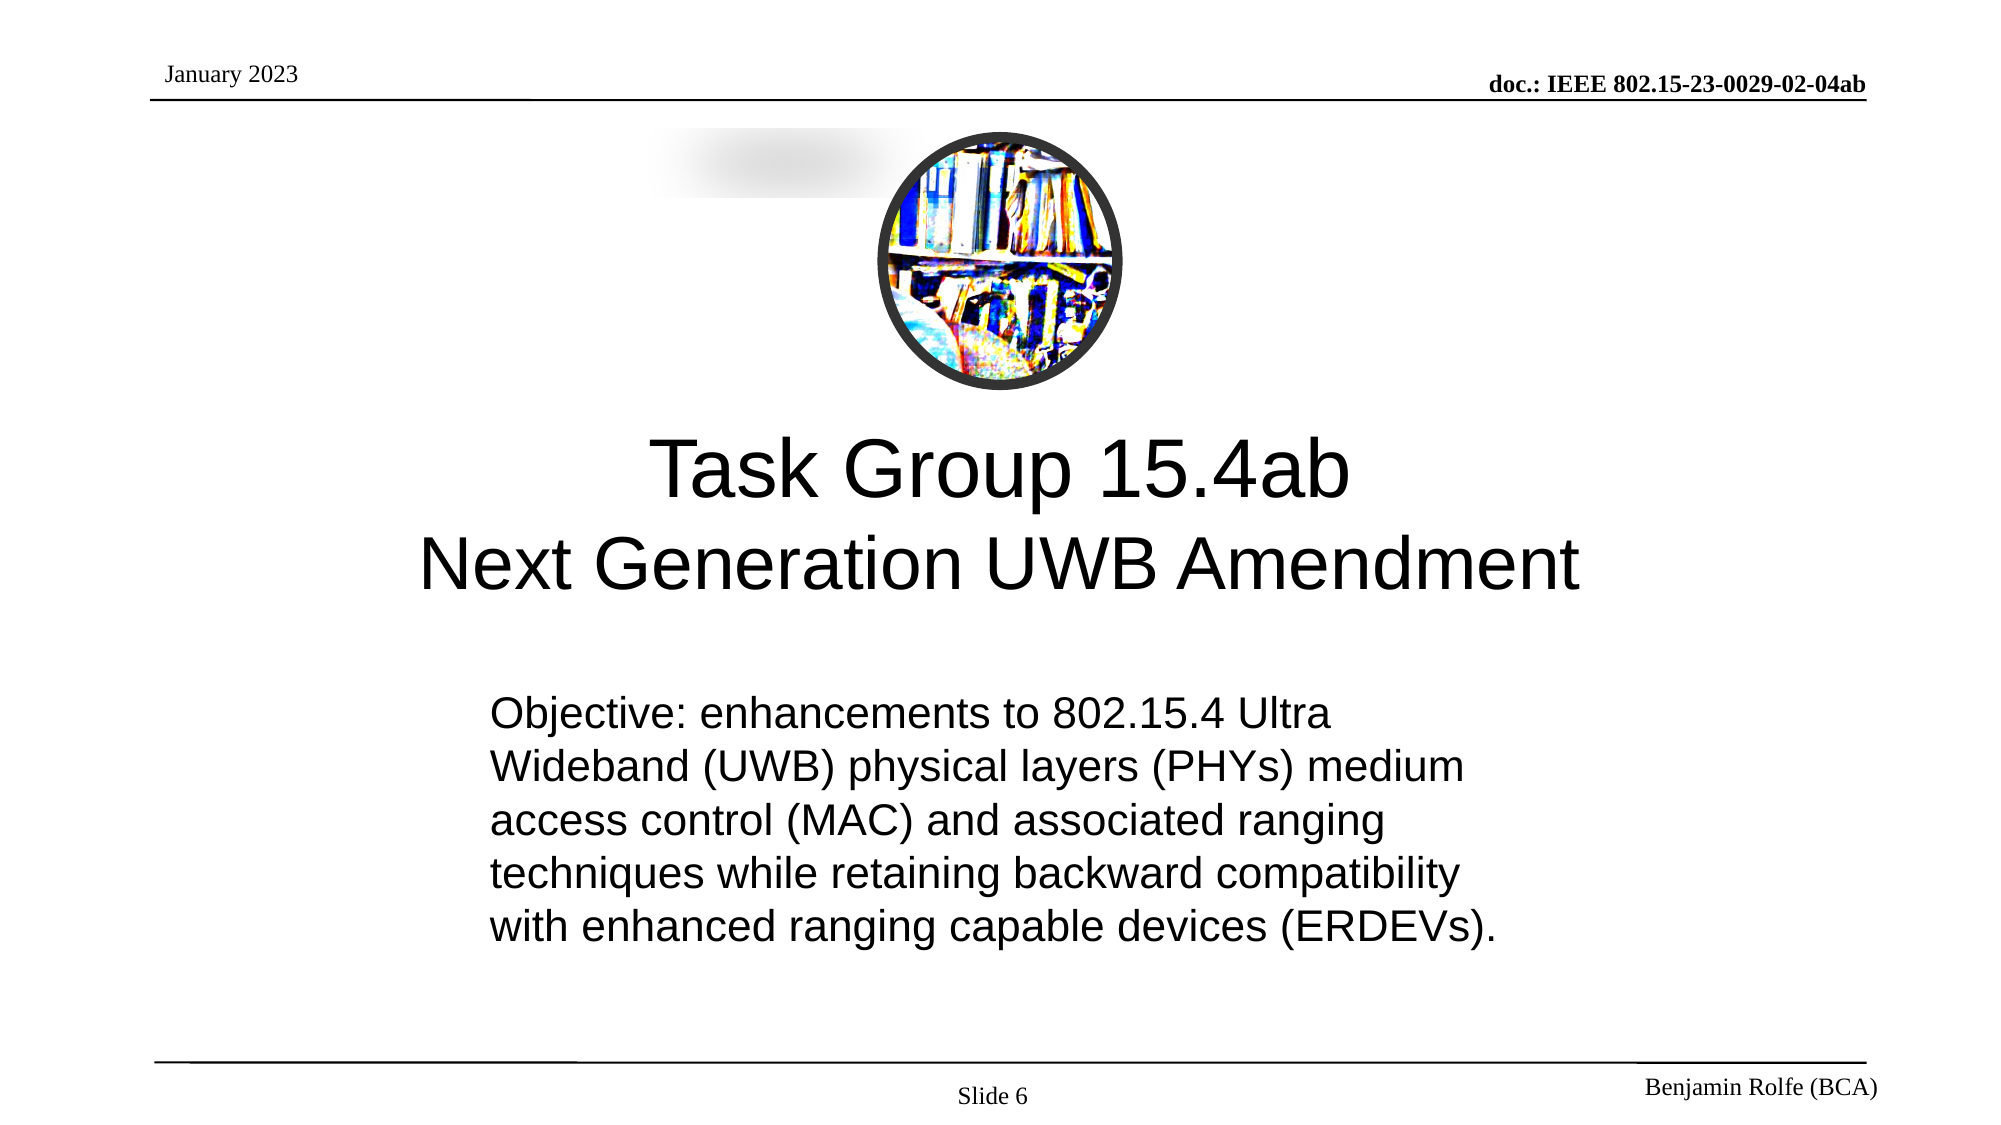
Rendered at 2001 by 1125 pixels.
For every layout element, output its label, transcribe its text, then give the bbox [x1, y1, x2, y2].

title Task Group 15.4ab Next Generation UWB Amendment [362, 388, 1638, 630]
slide_number Slide 6 [921, 1075, 1065, 1115]
subtitle Objective: enhancements to 802.15.4 Ultra Wideband (UWB) physical layers (PHYs) medium access control (MAC) and associated ranging techniques while retaining backward compatibility with enhanced ranging capable devices (ERDEVs). [474, 676, 1525, 965]
picture [882, 136, 1118, 386]
